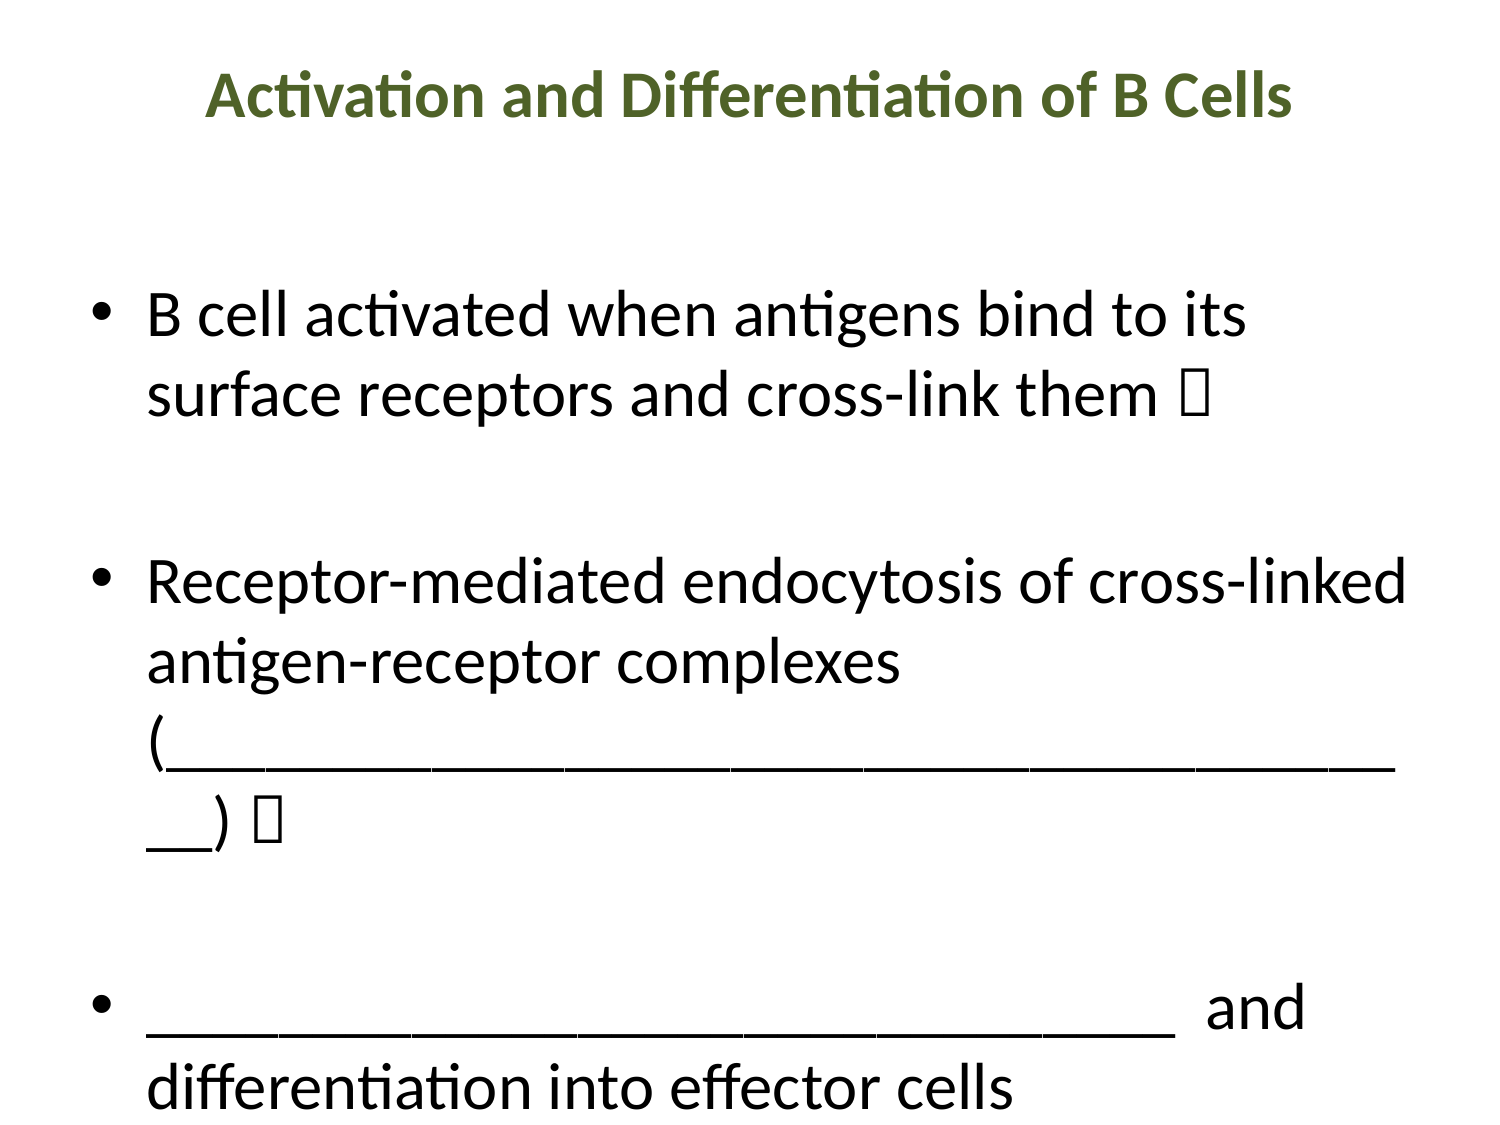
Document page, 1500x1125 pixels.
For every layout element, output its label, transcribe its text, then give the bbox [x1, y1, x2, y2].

title Activation and Differentiation of B Cells [75, 45, 1425, 138]
list B cell activated when antigens bind to its surface receptors and cross-link them  Receptor-mediated endocytosis of cross-linked antigen-receptor complexes (_______________________________________)  _______________________________ and differentiation into effector cells [75, 262, 1425, 1005]
